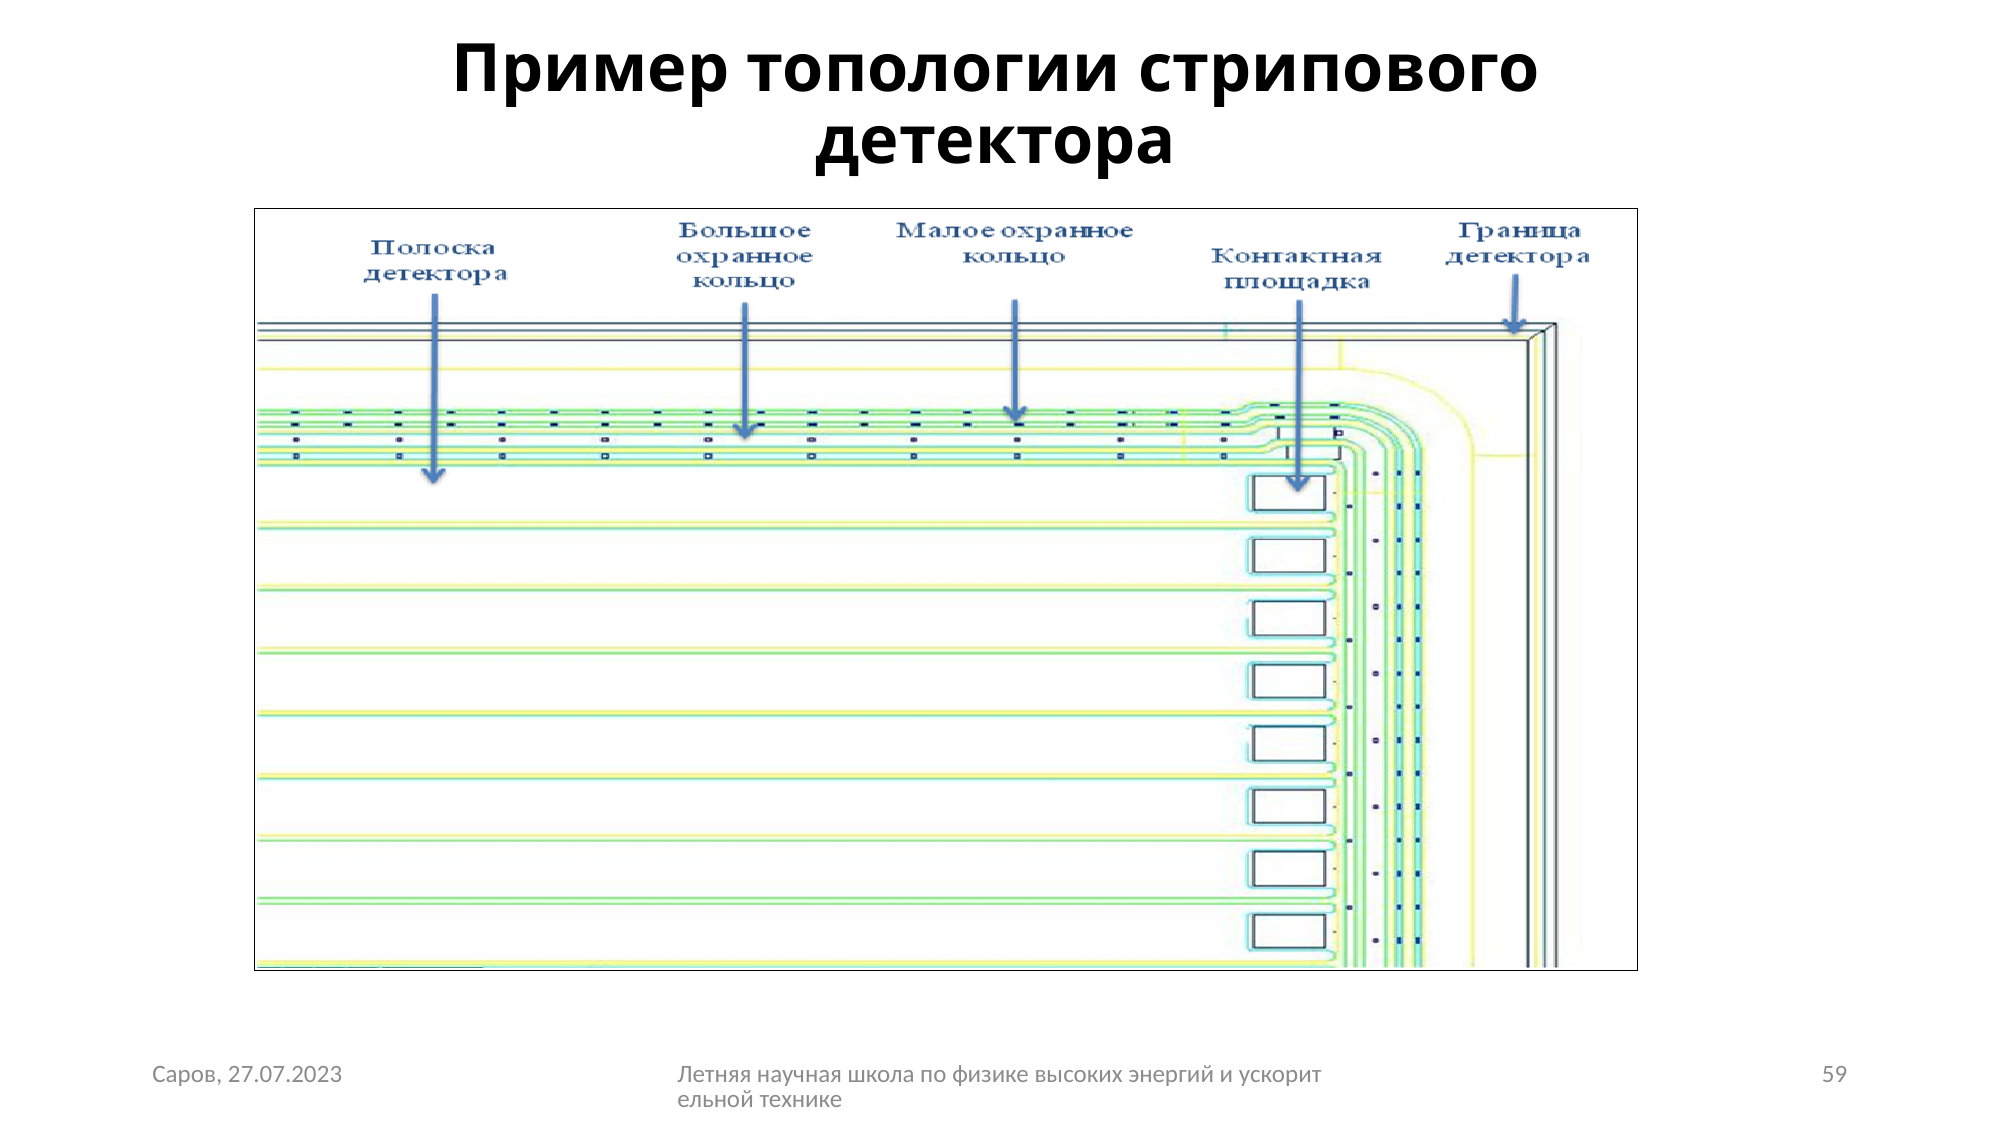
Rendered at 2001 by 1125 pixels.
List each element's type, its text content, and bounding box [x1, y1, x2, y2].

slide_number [137, 1042, 588, 1103]
title Пример топологии стрипового детектора [306, 75, 1686, 137]
slide_number 59 [1412, 1042, 1863, 1103]
footer Летняя научная школа по физике высоких энергий и ускорительной технике [662, 1042, 1338, 1103]
picture [255, 209, 1638, 970]
